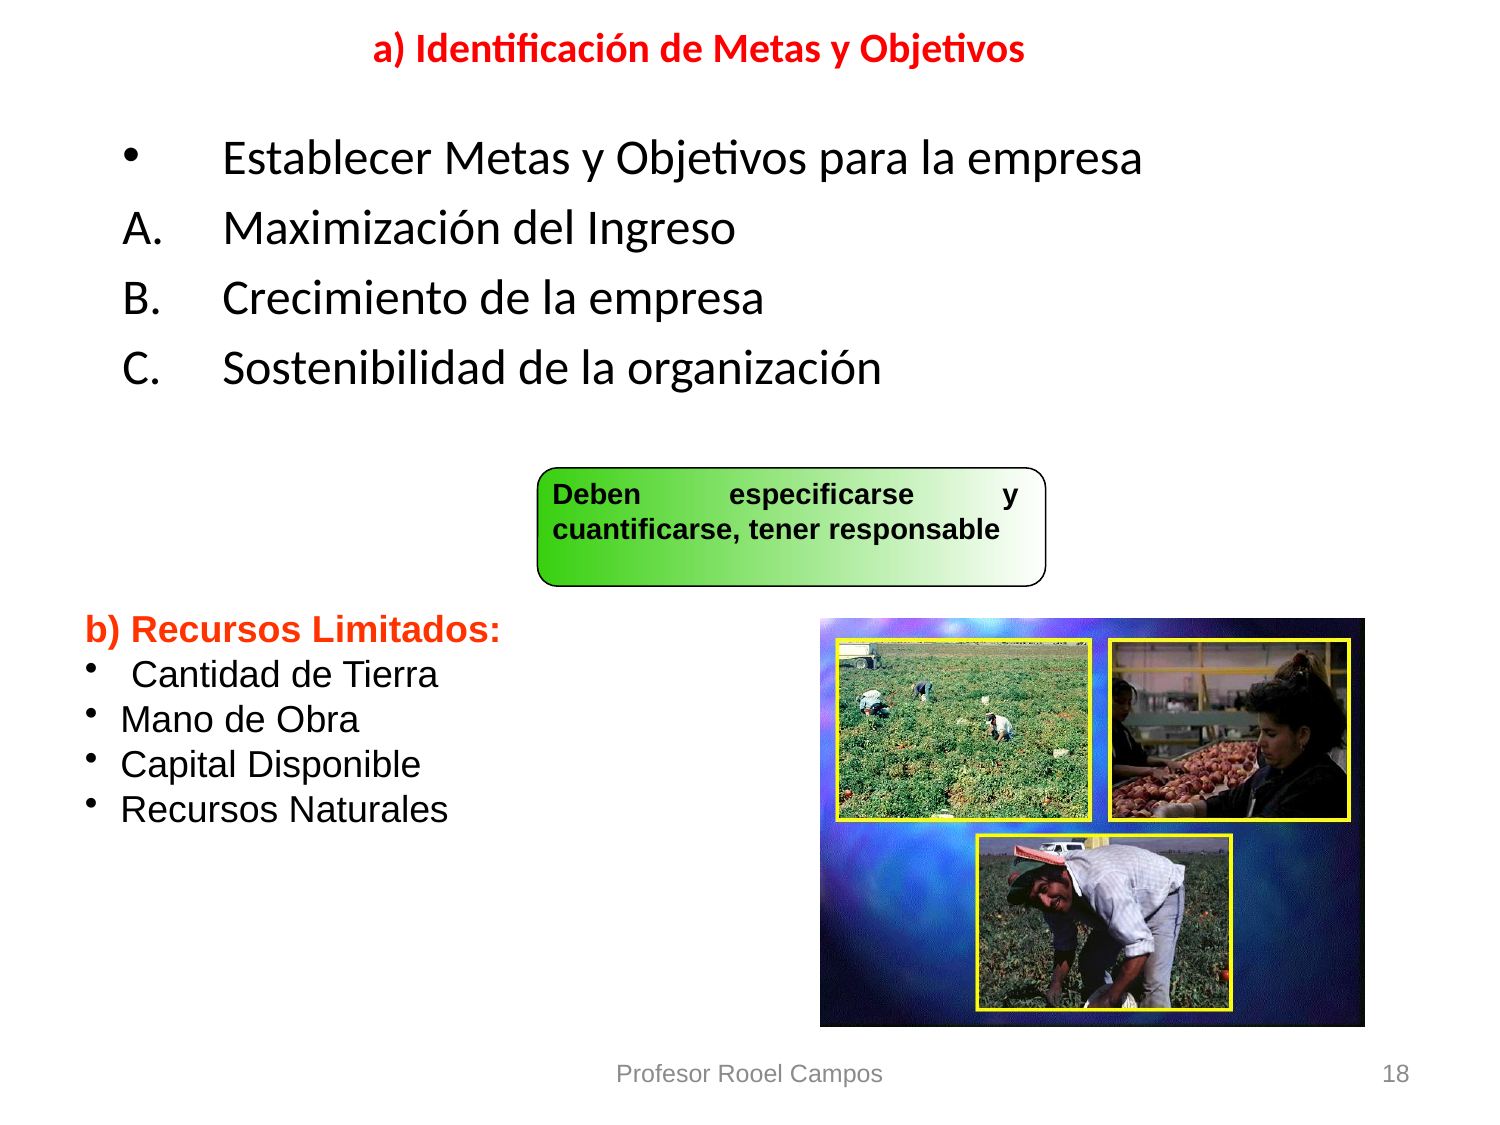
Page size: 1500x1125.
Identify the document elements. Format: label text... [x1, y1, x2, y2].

footer Profesor Rooel Campos [512, 1042, 988, 1103]
list Establecer Metas y Objetivos para la empresa Maximización del Ingreso Crecimiento de la empresa Sostenibilidad de la organización [93, 116, 1325, 617]
text_box b) Recursos Limitados: Cantidad de Tierra Mano de Obra Capital Disponible Recursos Naturales [70, 597, 1276, 928]
title a) Identificación de Metas y Objetivos [140, 0, 1258, 93]
text_box [1034, 469, 1046, 585]
slide_number 18 [1074, 1042, 1425, 1103]
text_box Deben especificarse y cuantificarse, tener responsable [537, 467, 1034, 588]
picture [820, 618, 1365, 1027]
